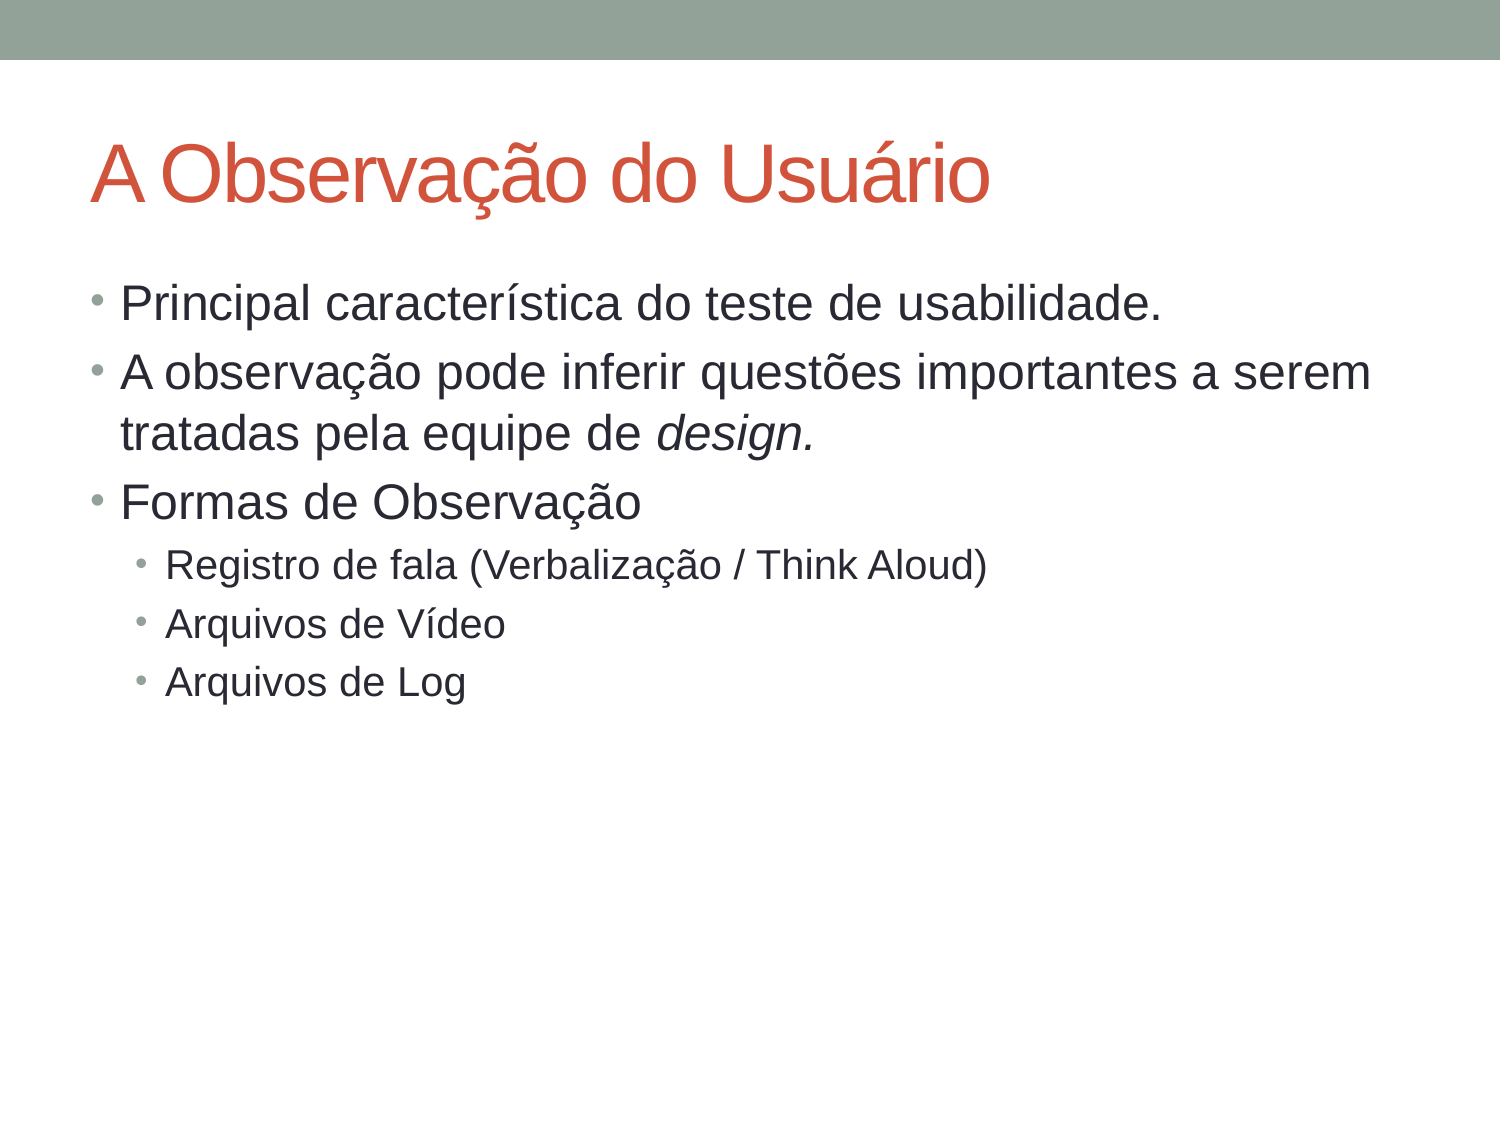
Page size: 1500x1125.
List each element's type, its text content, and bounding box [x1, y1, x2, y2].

list Principal característica do teste de usabilidade. A observação pode inferir questões importantes a serem tratadas pela equipe de design. Formas de Observação Registro de fala (Verbalização / Think Aloud) Arquivos de Vídeo Arquivos de Log [75, 262, 1425, 1063]
title A Observação do Usuário [75, 87, 1425, 250]
